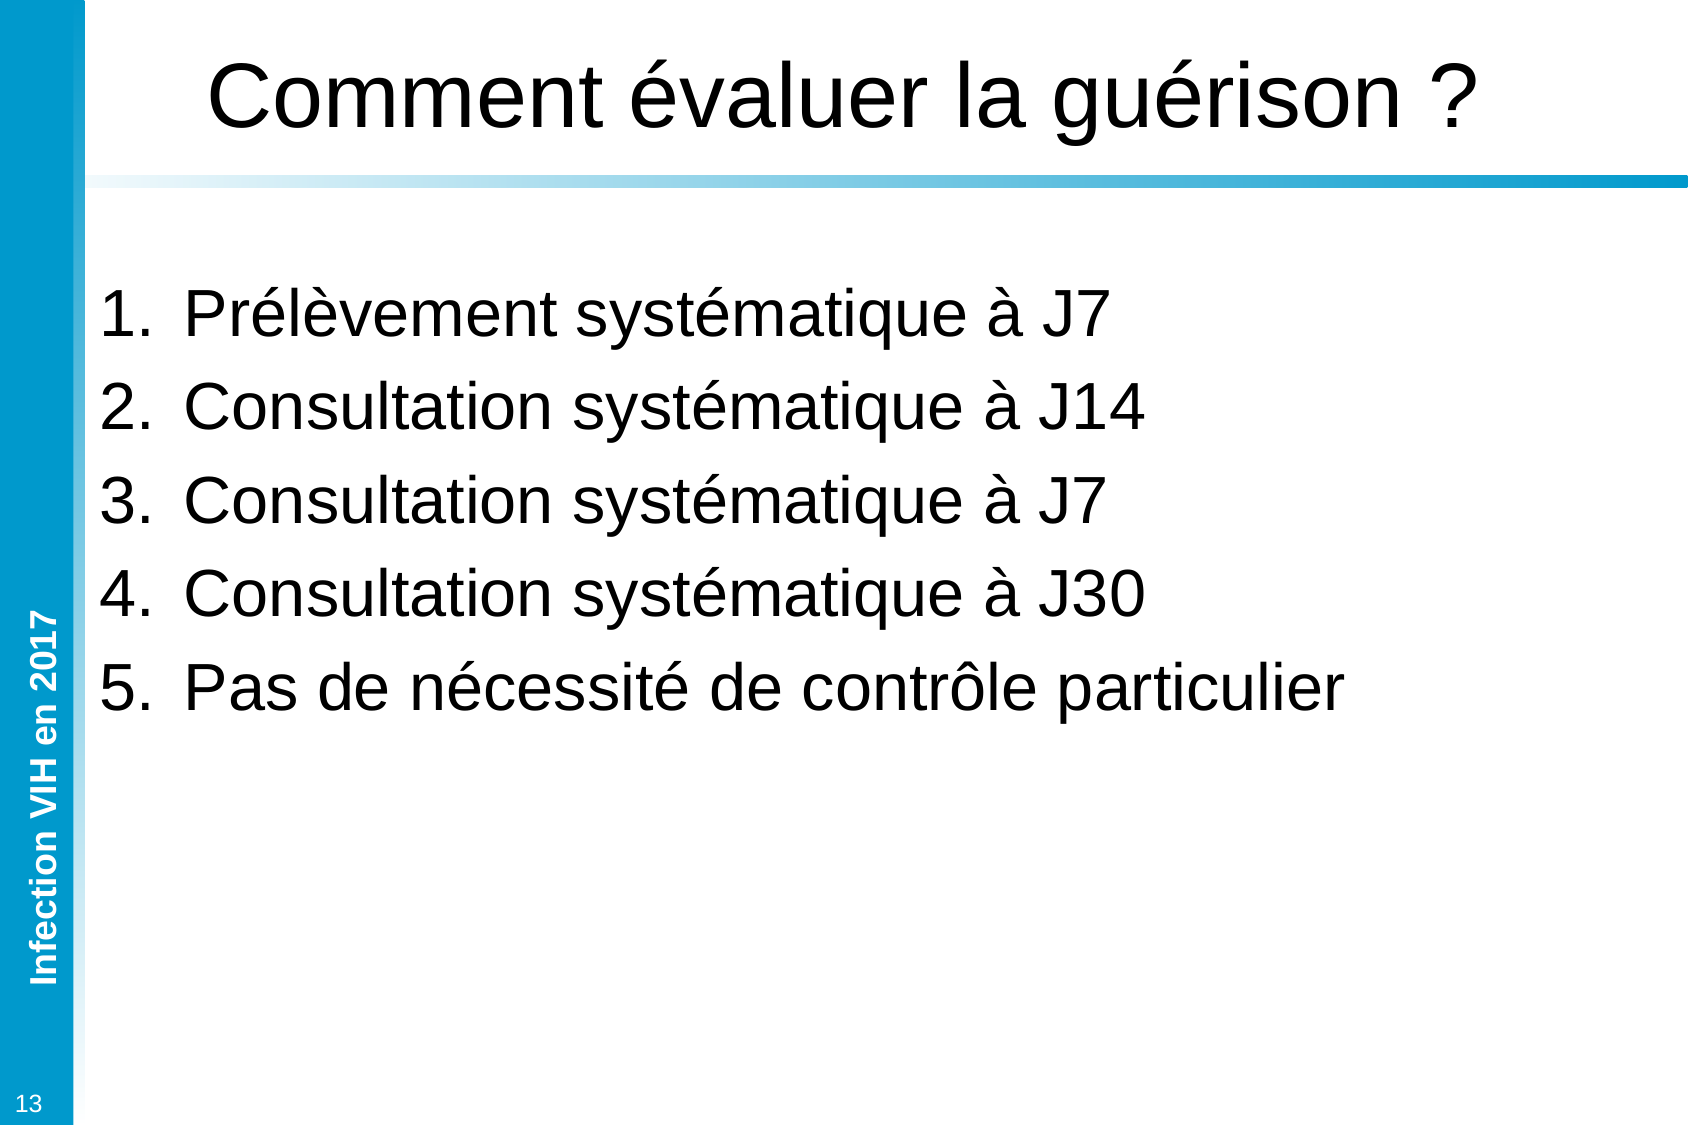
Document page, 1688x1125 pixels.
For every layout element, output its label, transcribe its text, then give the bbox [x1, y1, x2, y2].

title Comment évaluer la guérison ? [84, 23, 1604, 159]
list Prélèvement systématique à J7 Consultation systématique à J14 Consultation systématique à J7 Consultation systématique à J30 Pas de nécessité de contrôle particulier [84, 262, 1604, 1005]
